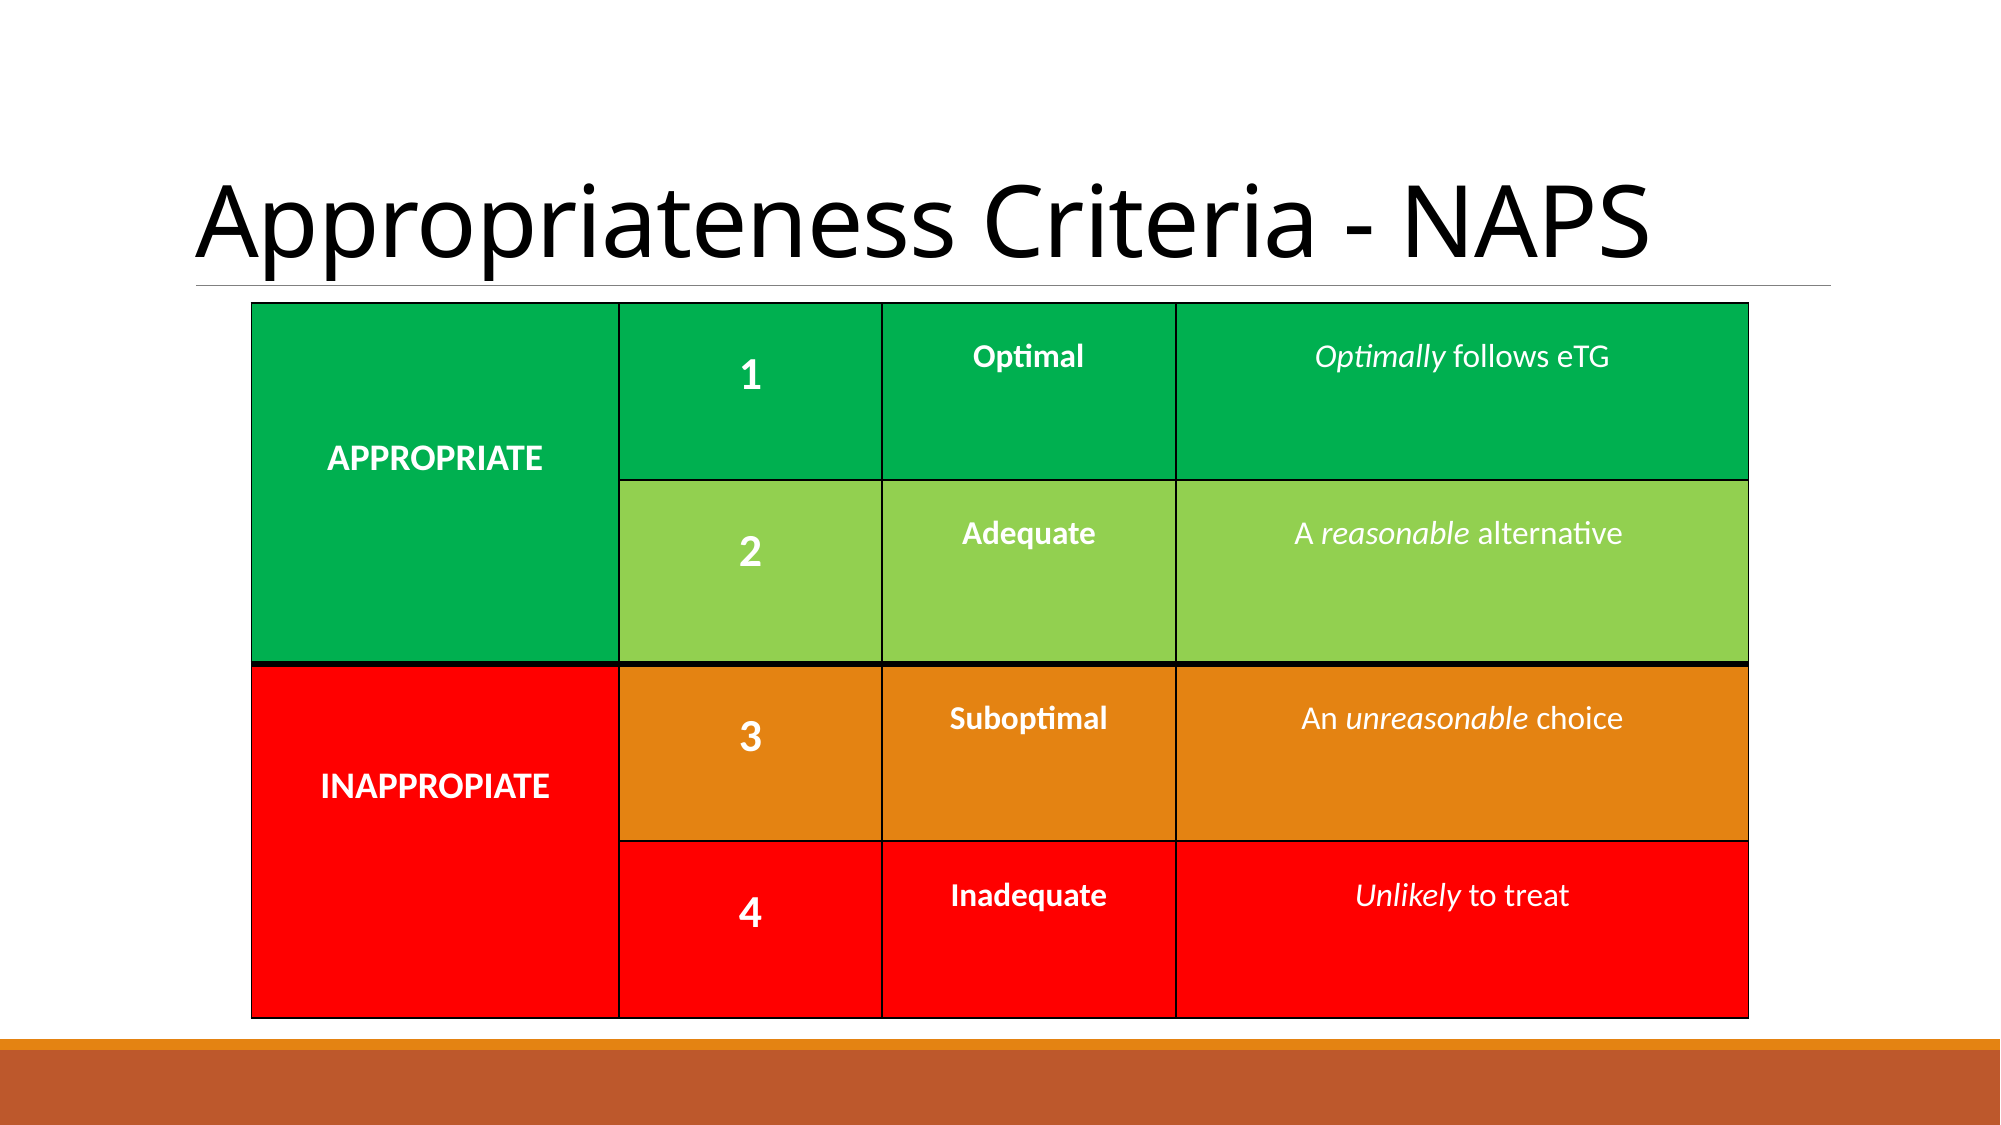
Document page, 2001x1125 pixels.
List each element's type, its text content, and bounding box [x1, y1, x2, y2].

table_cell Inadequate [883, 842, 1175, 1017]
table_cell Suboptimal [883, 667, 1175, 840]
table_cell A reasonable alternative [1177, 481, 1748, 661]
table_cell An unreasonable choice [1177, 667, 1748, 840]
table_header Optimal [883, 304, 1175, 479]
table_header Optimally follows eTG [1177, 304, 1748, 479]
table_cell Adequate [883, 481, 1175, 661]
table_cell INAPPROPIATE [252, 667, 618, 1017]
table_cell 3 [620, 667, 881, 840]
table_cell 2 [620, 481, 881, 661]
table_cell 4 [620, 842, 881, 1017]
table_cell Unlikely to treat [1177, 842, 1748, 1017]
table_header 1 [620, 304, 881, 479]
table_header APPROPRIATE [252, 304, 618, 661]
title Appropriateness Criteria - NAPS [180, 47, 1830, 285]
